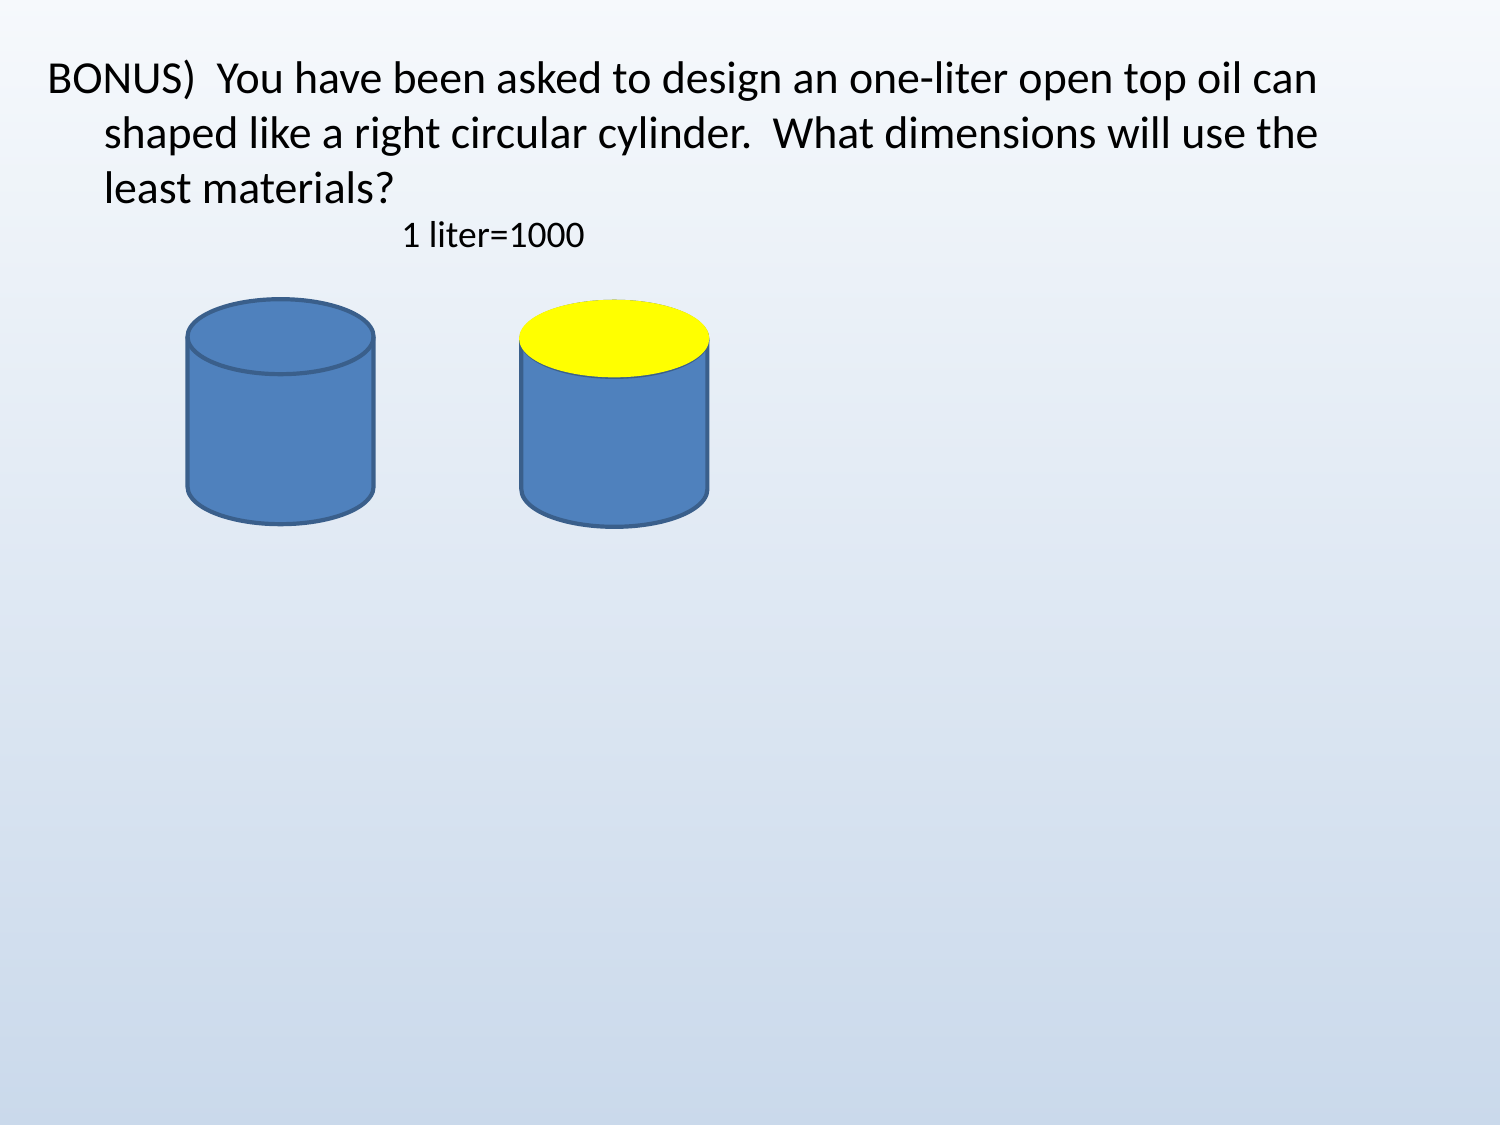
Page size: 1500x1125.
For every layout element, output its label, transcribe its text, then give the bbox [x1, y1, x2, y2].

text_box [520, 301, 708, 527]
text_box [185, 297, 376, 527]
list BONUS) You have been asked to design an one-liter open top oil can shaped like a right circular cylinder. What dimensions will use the least materials? [32, 40, 1383, 783]
